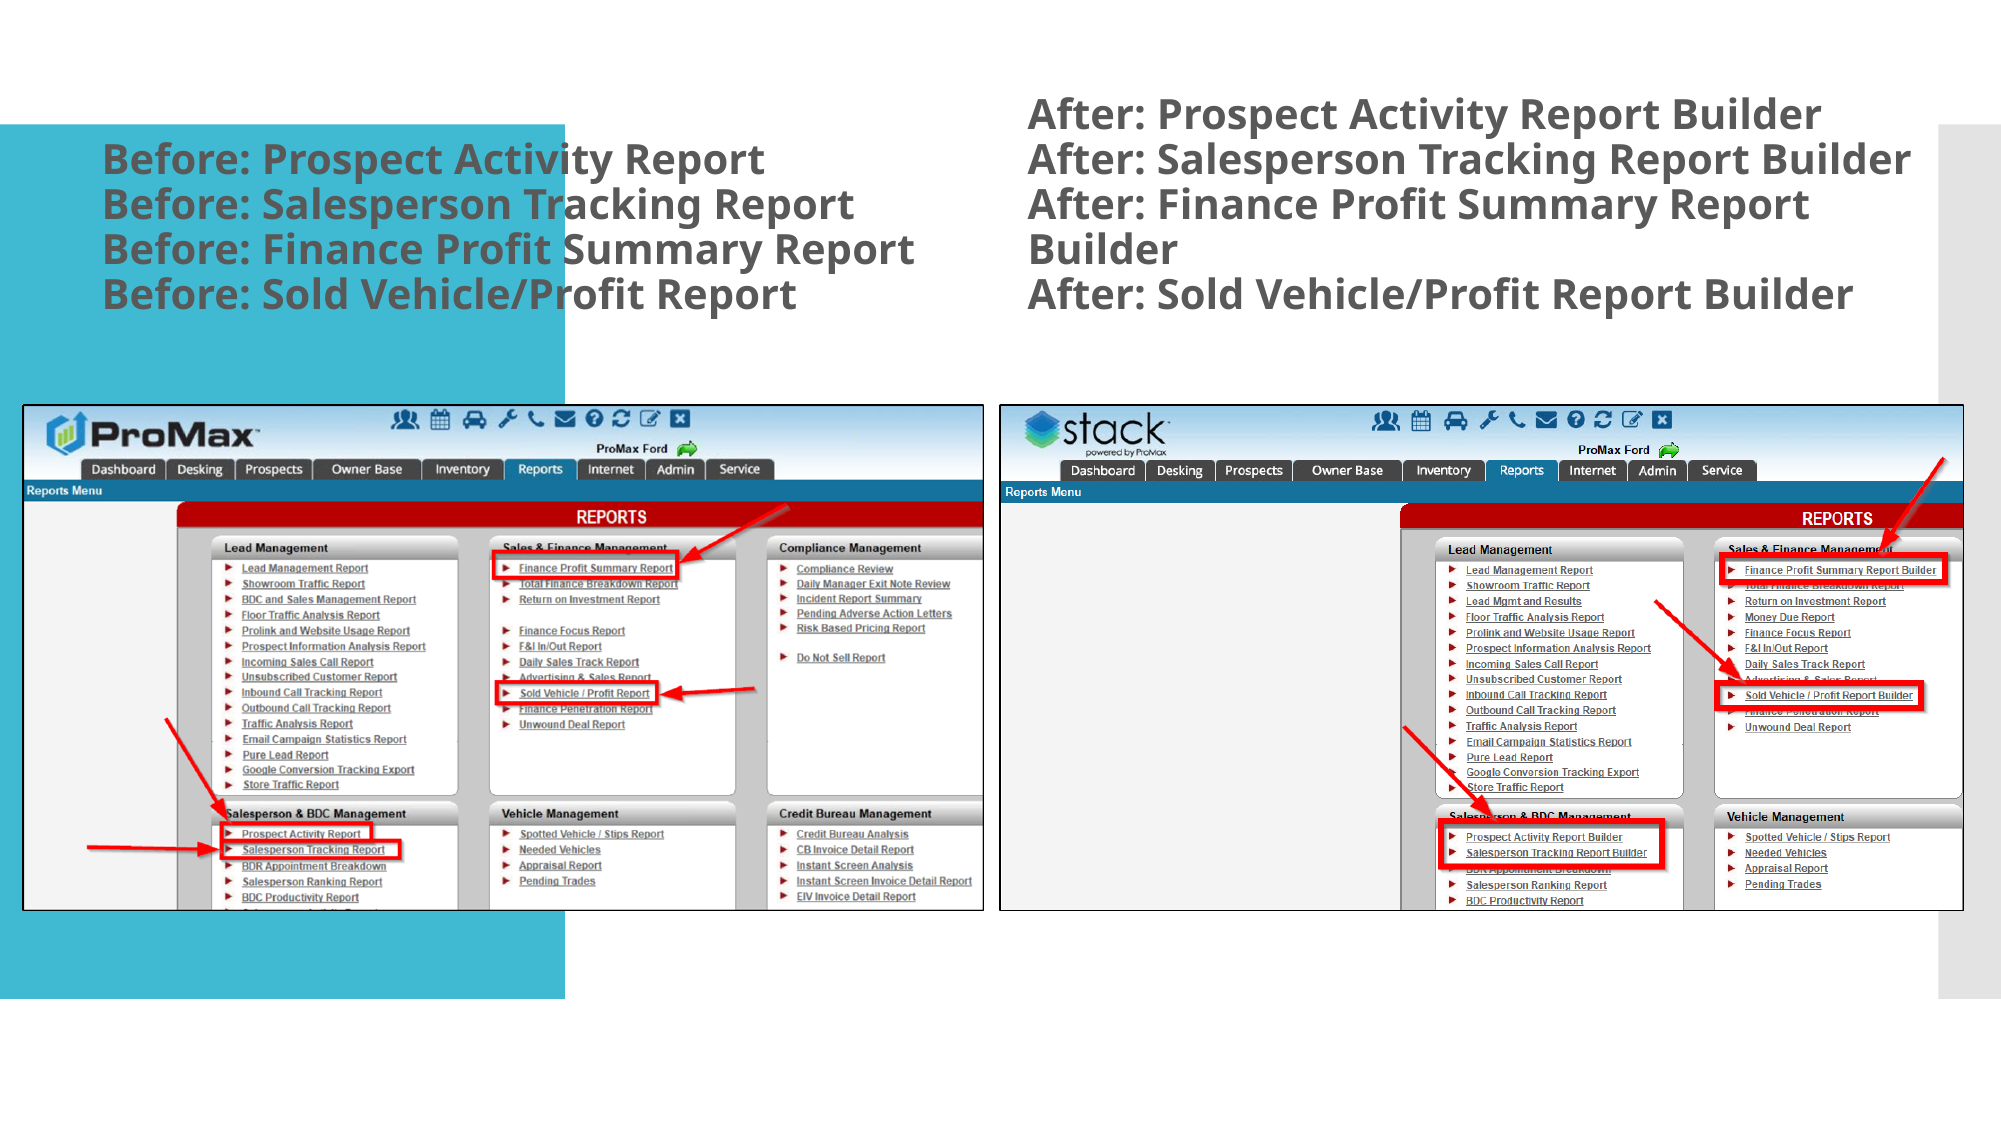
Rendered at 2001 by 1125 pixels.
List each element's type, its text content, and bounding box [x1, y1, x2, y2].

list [999, 404, 1965, 912]
list Before: Prospect Activity Report Before: Salesperson Tracking Report Before: Finance Profit Summary Report Before: Sold Vehicle/Profit Report [86, 56, 984, 327]
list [21, 404, 985, 912]
list After: Prospect Activity Report Builder After: Salesperson Tracking Report Builder After: Finance Profit Summary Report Builder After: Sold Vehicle/Profit Report Builder [1012, 72, 1971, 327]
